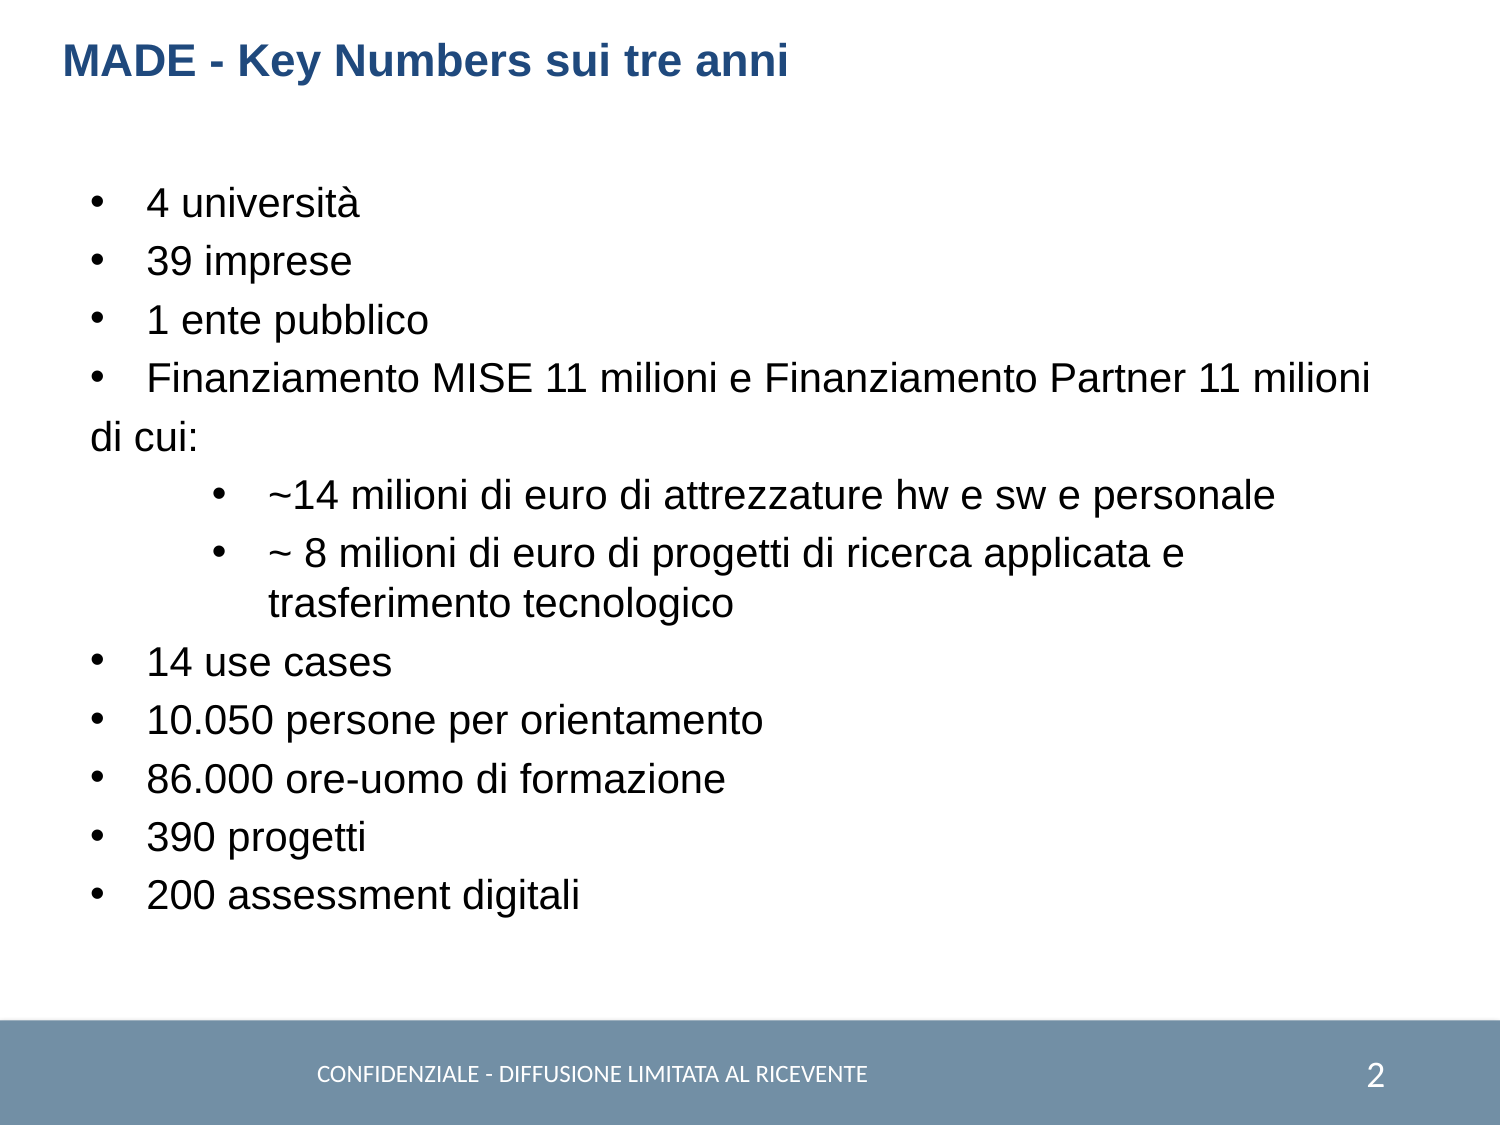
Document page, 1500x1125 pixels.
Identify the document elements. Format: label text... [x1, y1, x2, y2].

footer CONFIDENZIALE - DIFFUSIONE LIMITATA AL RICEVENTE [47, 1042, 1139, 1103]
list 4 università 39 imprese 1 ente pubblico Finanziamento MISE 11 milioni e Finanziamento Partner 11 milioni di cui: ~14 milioni di euro di attrezzature hw e sw e personale ~ 8 milioni di euro di progetti di ricerca applicata e trasferimento tecnologico 14 use cases 10.050 persone per orientamento 86.000 ore‐uomo di formazione 390 progetti 200 assessment digitali [75, 109, 1441, 944]
title MADE - Key Numbers sui tre anni [47, 22, 1455, 128]
slide_number 2 [1351, 1042, 1441, 1103]
